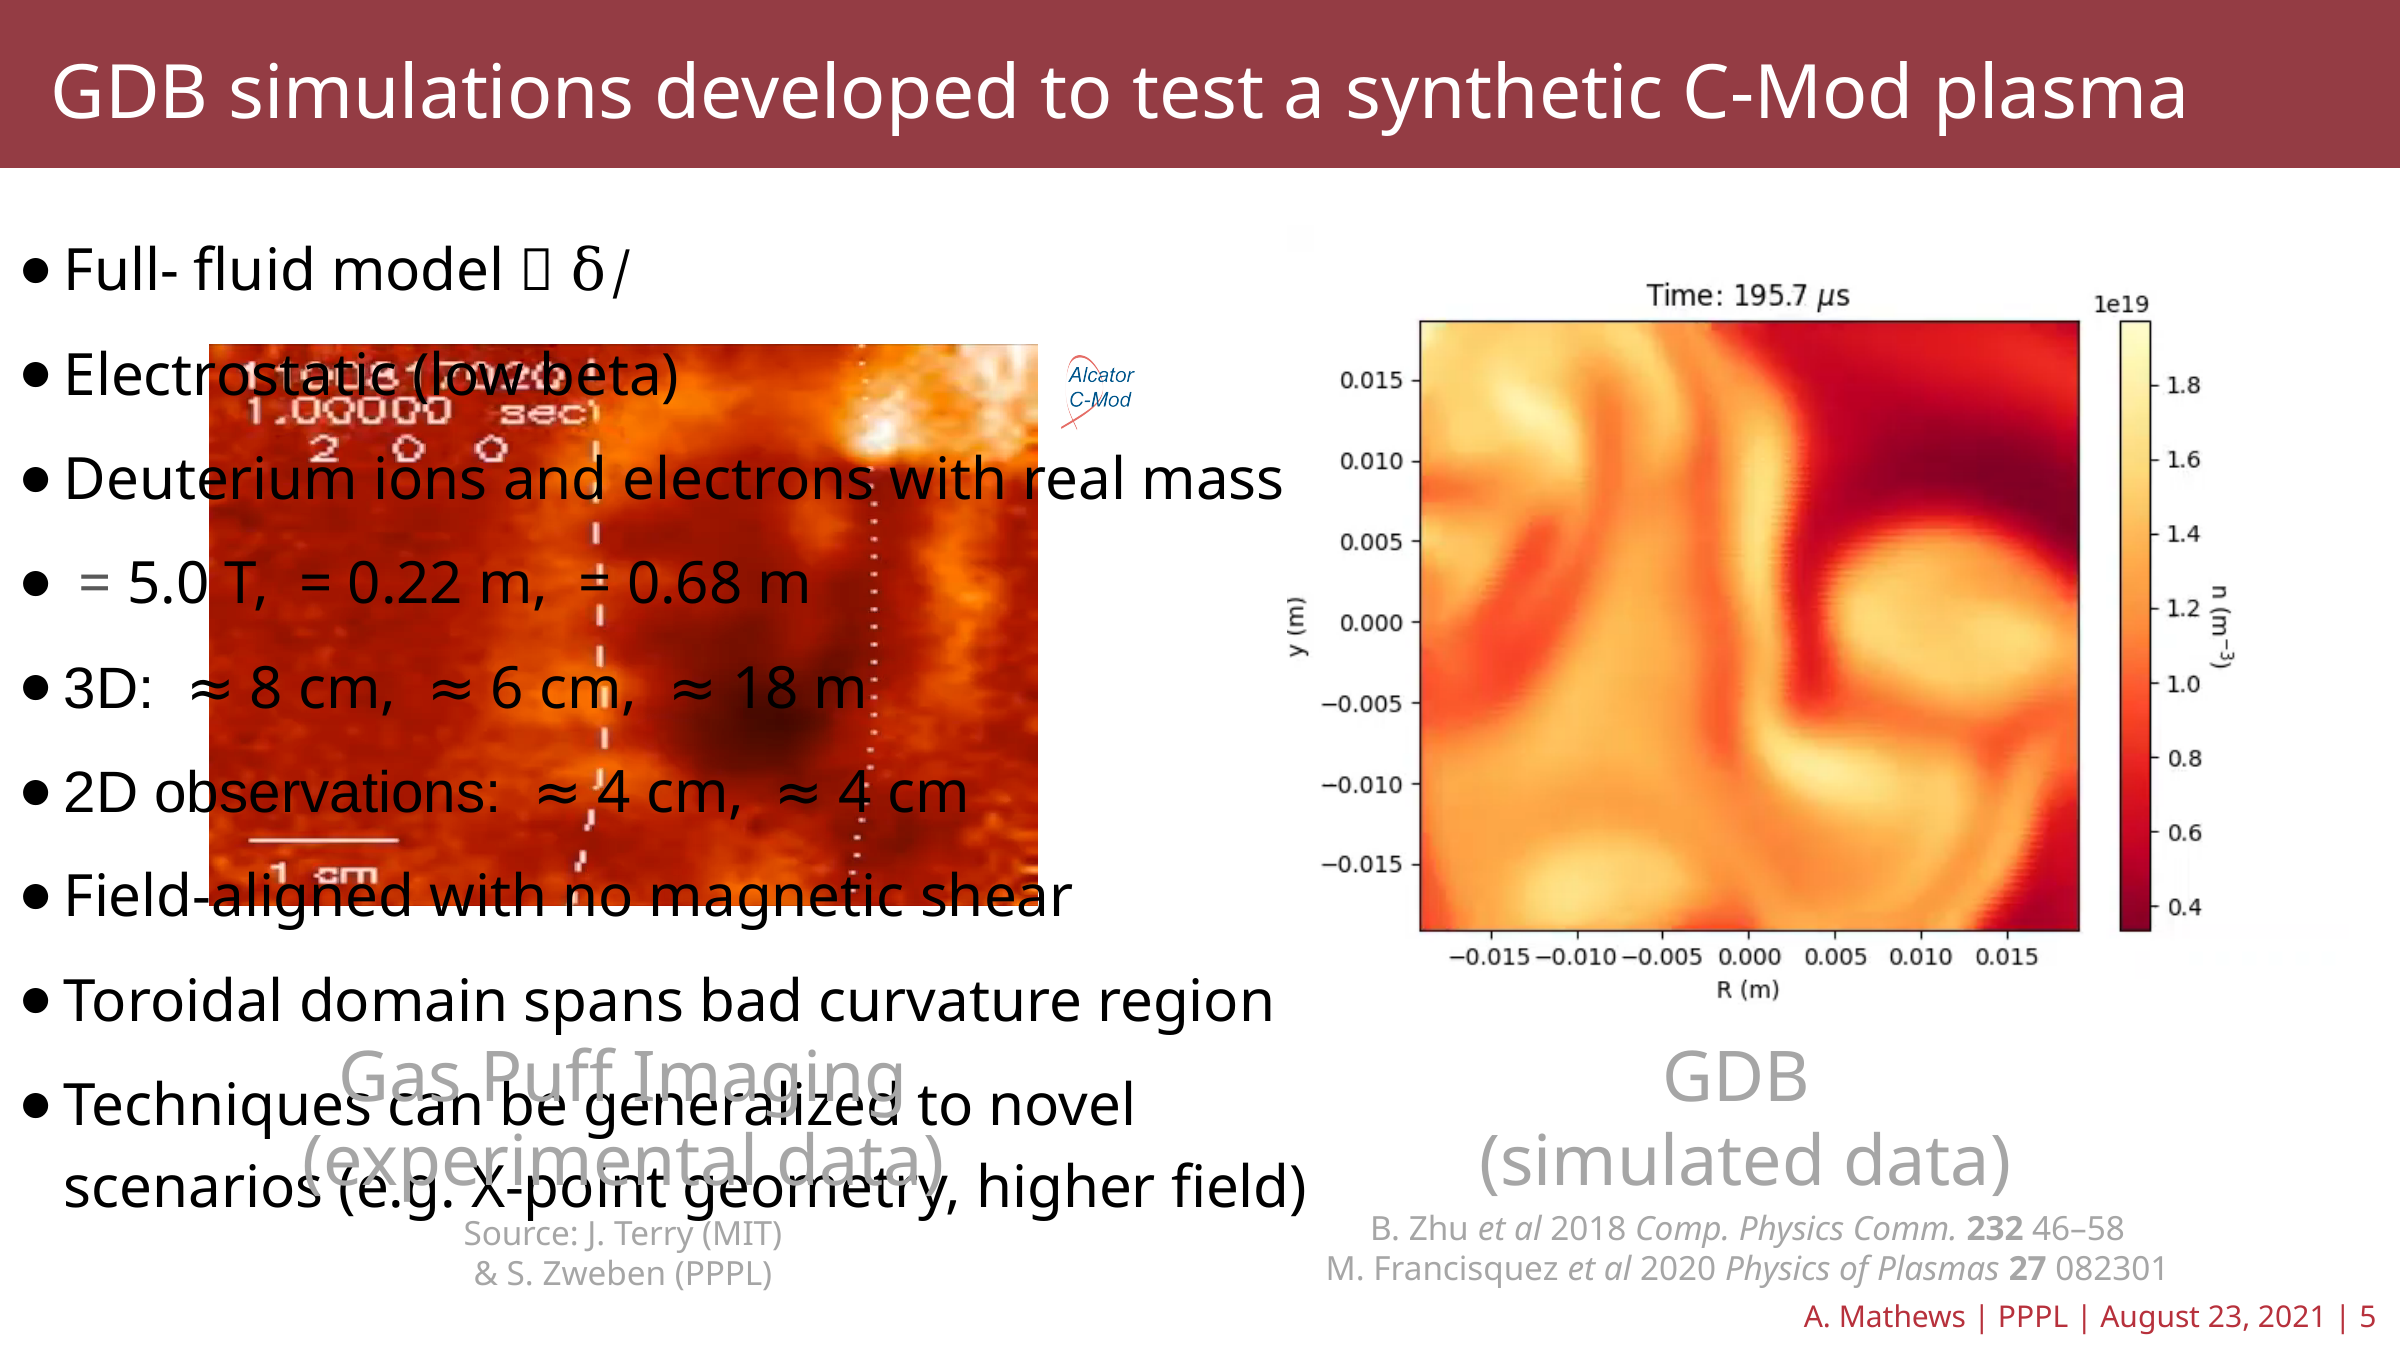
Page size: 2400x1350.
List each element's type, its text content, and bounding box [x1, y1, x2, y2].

text_box Gas Puff Imaging (experimental data) [276, 1022, 971, 1130]
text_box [1286, 224, 2350, 1019]
text_box GDB (simulated data) [1374, 1026, 2118, 1130]
picture [1060, 355, 1135, 432]
text_box GDB simulations developed to test a synthetic C-Mod plasma [43, 26, 2359, 141]
text_box B. Zhu et al 2018 Comp. Physics Comm. 232 46–58 M. Francisquez et al 2020 Physics of Plasmas 27 082301 [1305, 1198, 2190, 1262]
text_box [208, 343, 1039, 907]
text_box Source: J. Terry (MIT) & S. Zweben (PPPL) [442, 1203, 804, 1269]
